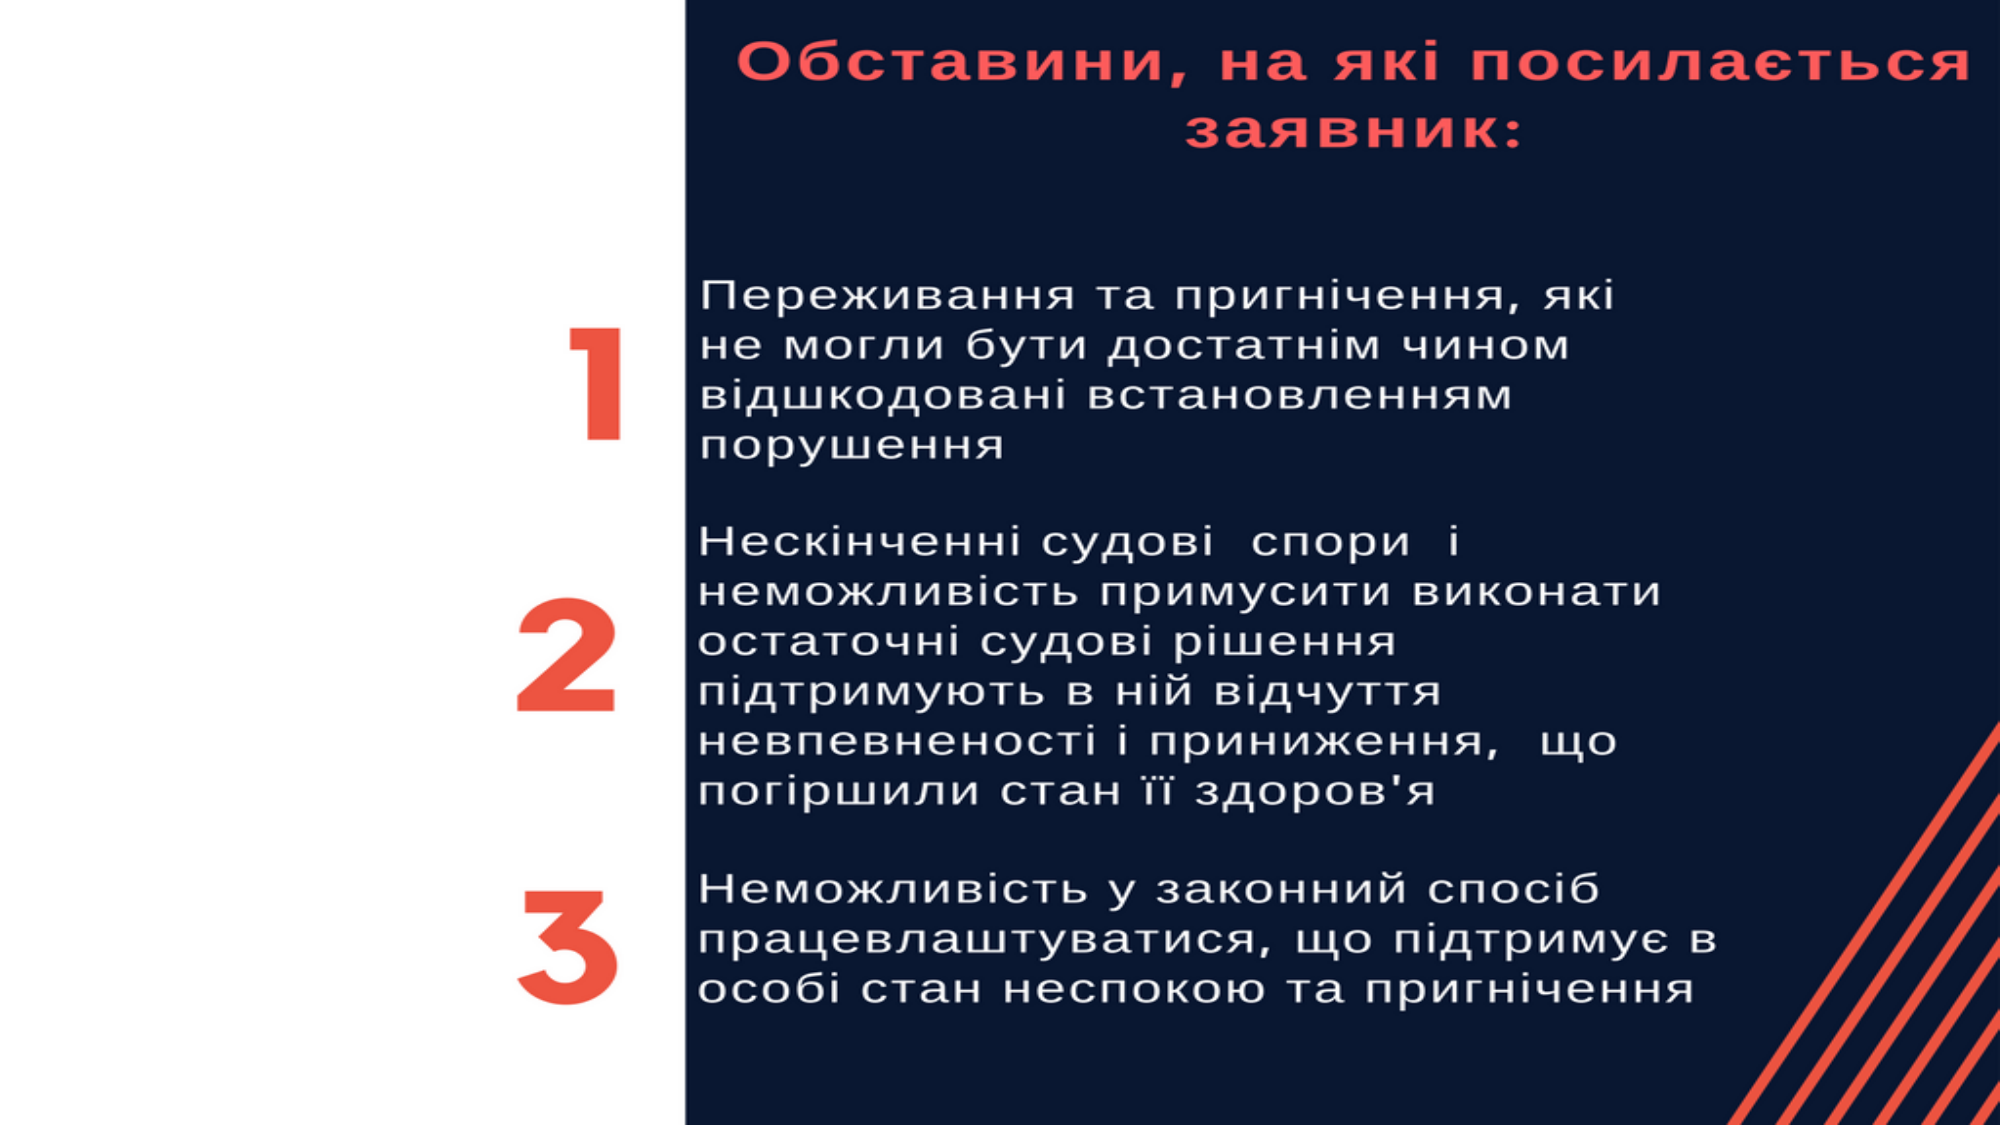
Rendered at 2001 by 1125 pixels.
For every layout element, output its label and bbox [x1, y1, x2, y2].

list [0, 0, 2000, 1125]
